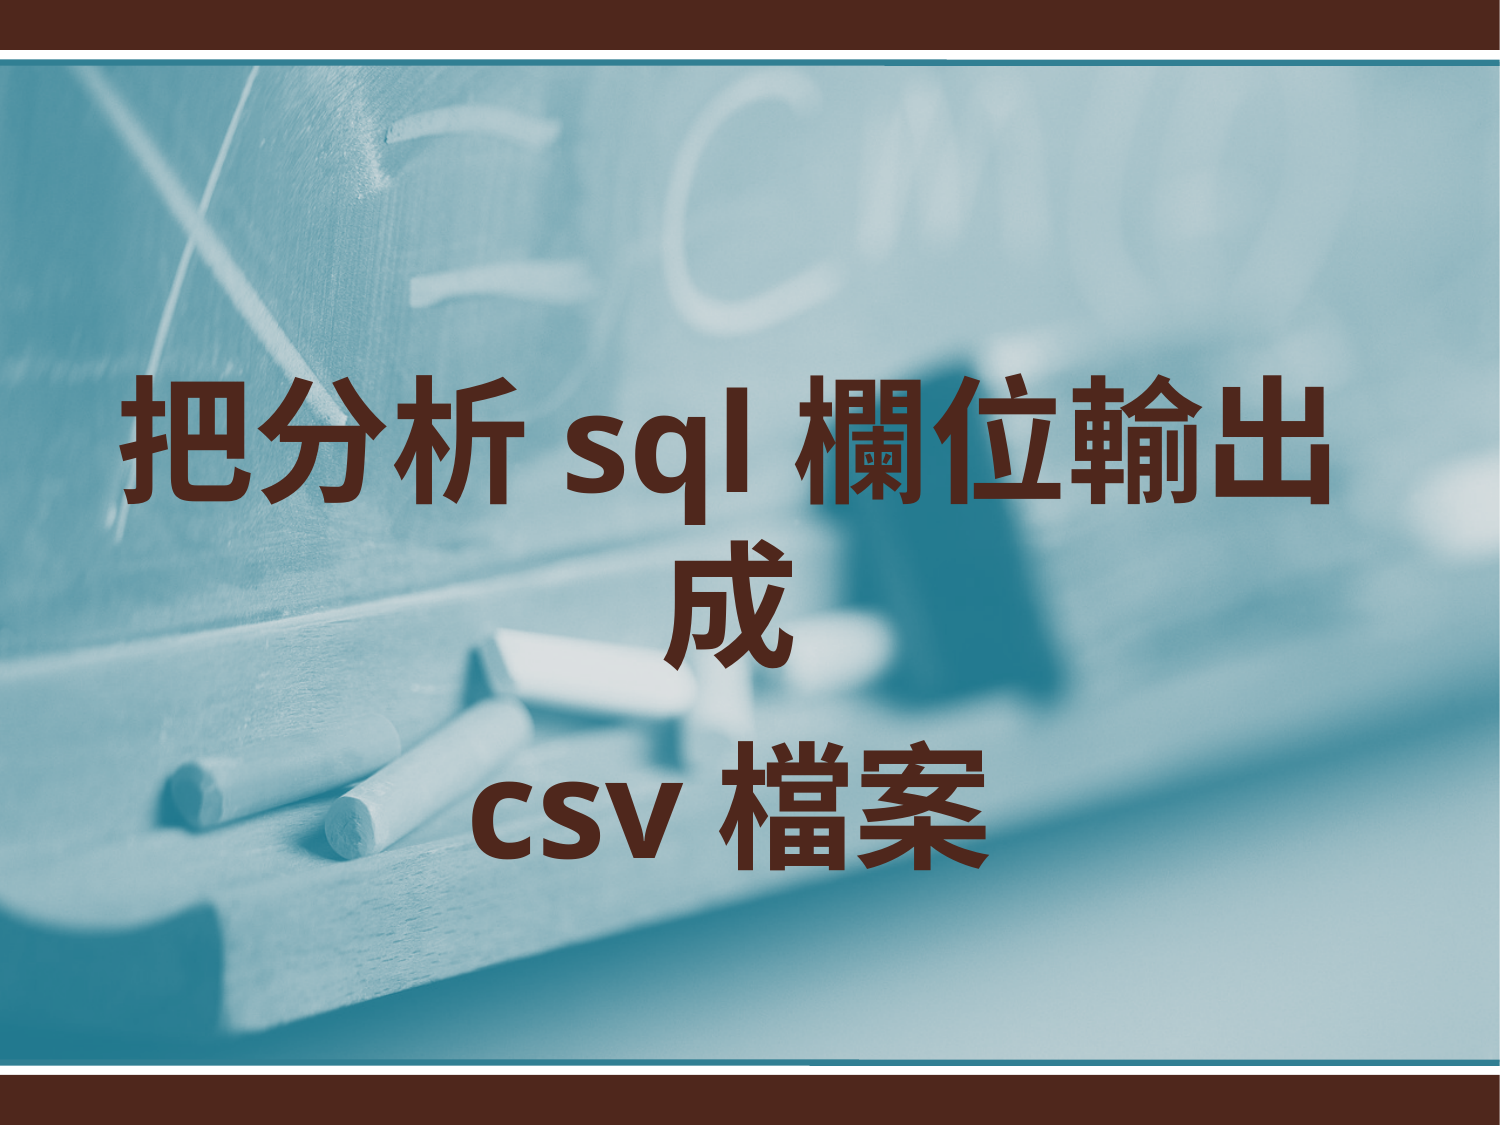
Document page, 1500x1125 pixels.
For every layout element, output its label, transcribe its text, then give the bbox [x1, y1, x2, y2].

subtitle 把分析sql欄位輸出成 csv檔案 [53, 178, 1406, 894]
